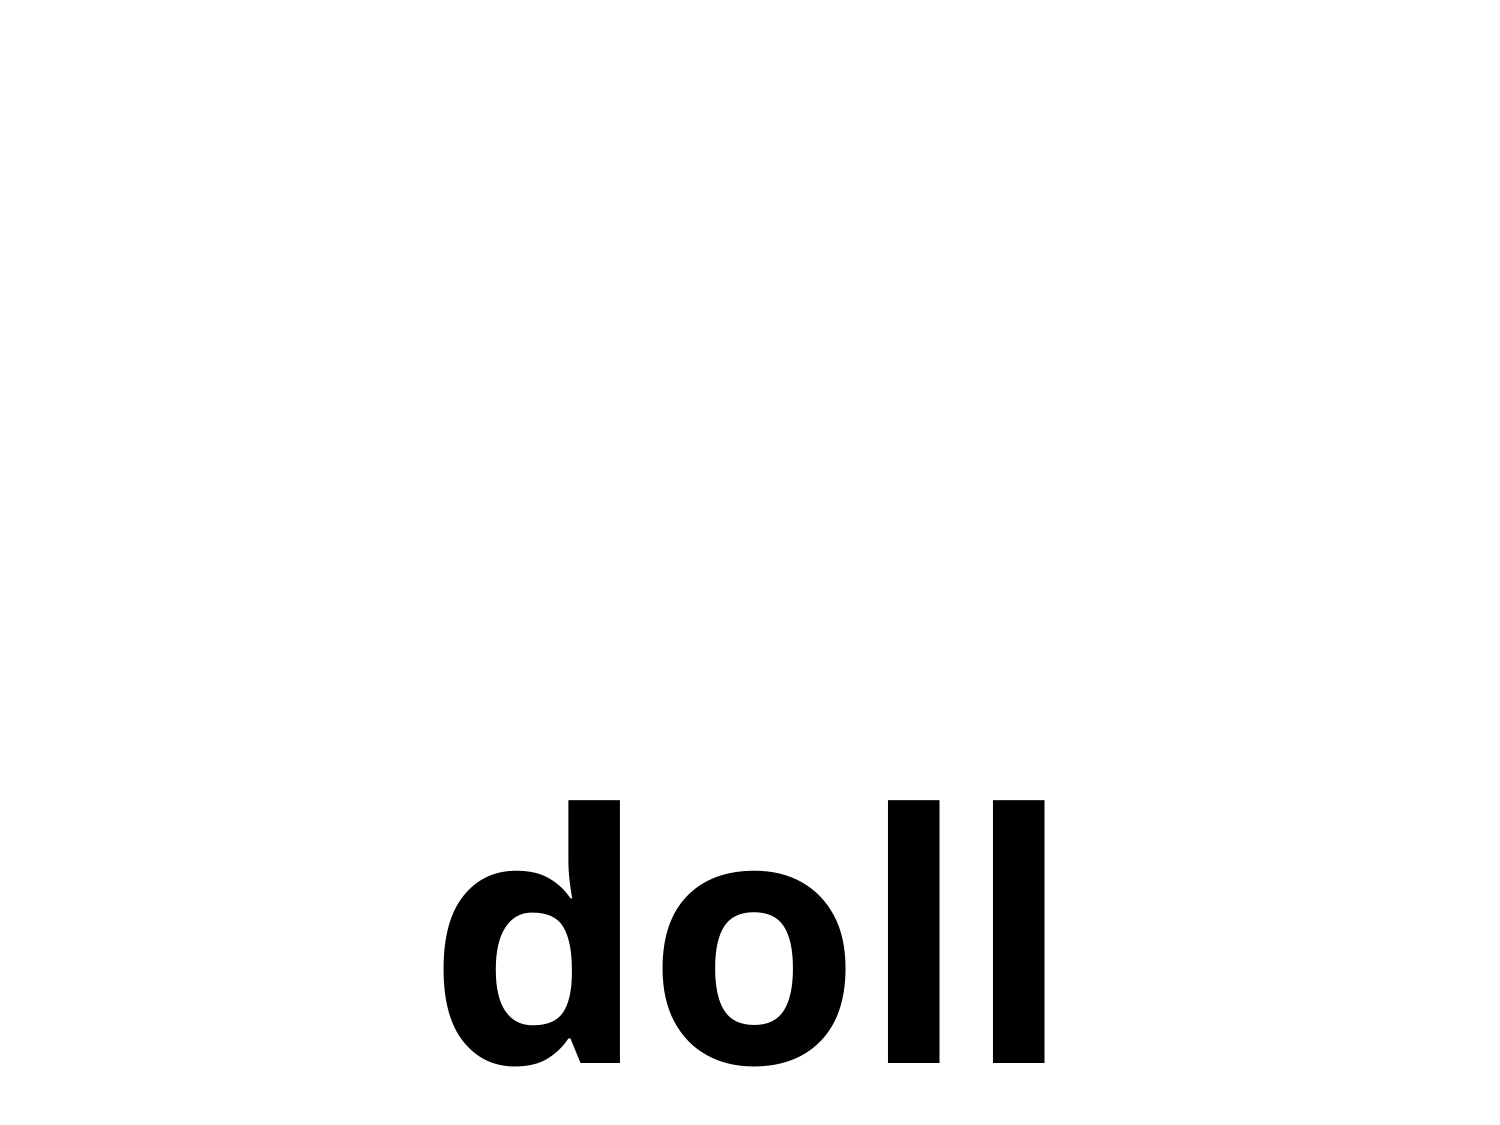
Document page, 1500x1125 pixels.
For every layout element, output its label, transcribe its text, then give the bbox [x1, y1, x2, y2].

list doll [75, 774, 1425, 1075]
